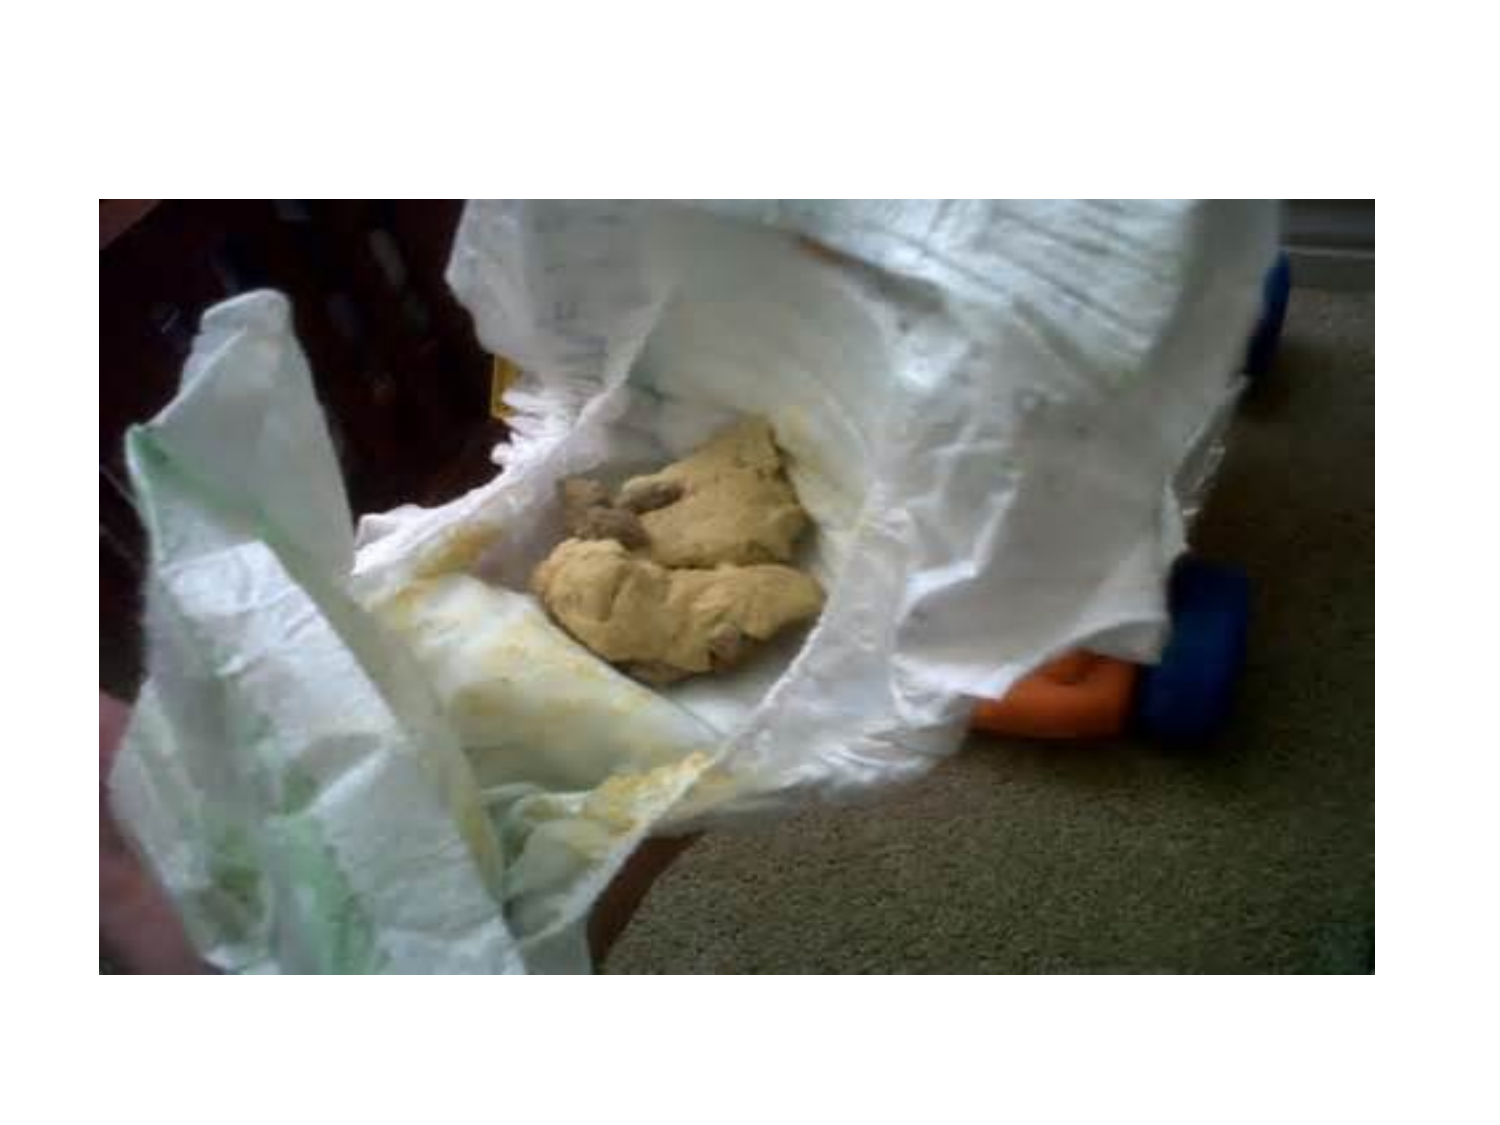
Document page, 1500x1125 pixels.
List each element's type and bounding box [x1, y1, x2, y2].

picture [99, 199, 1376, 976]
